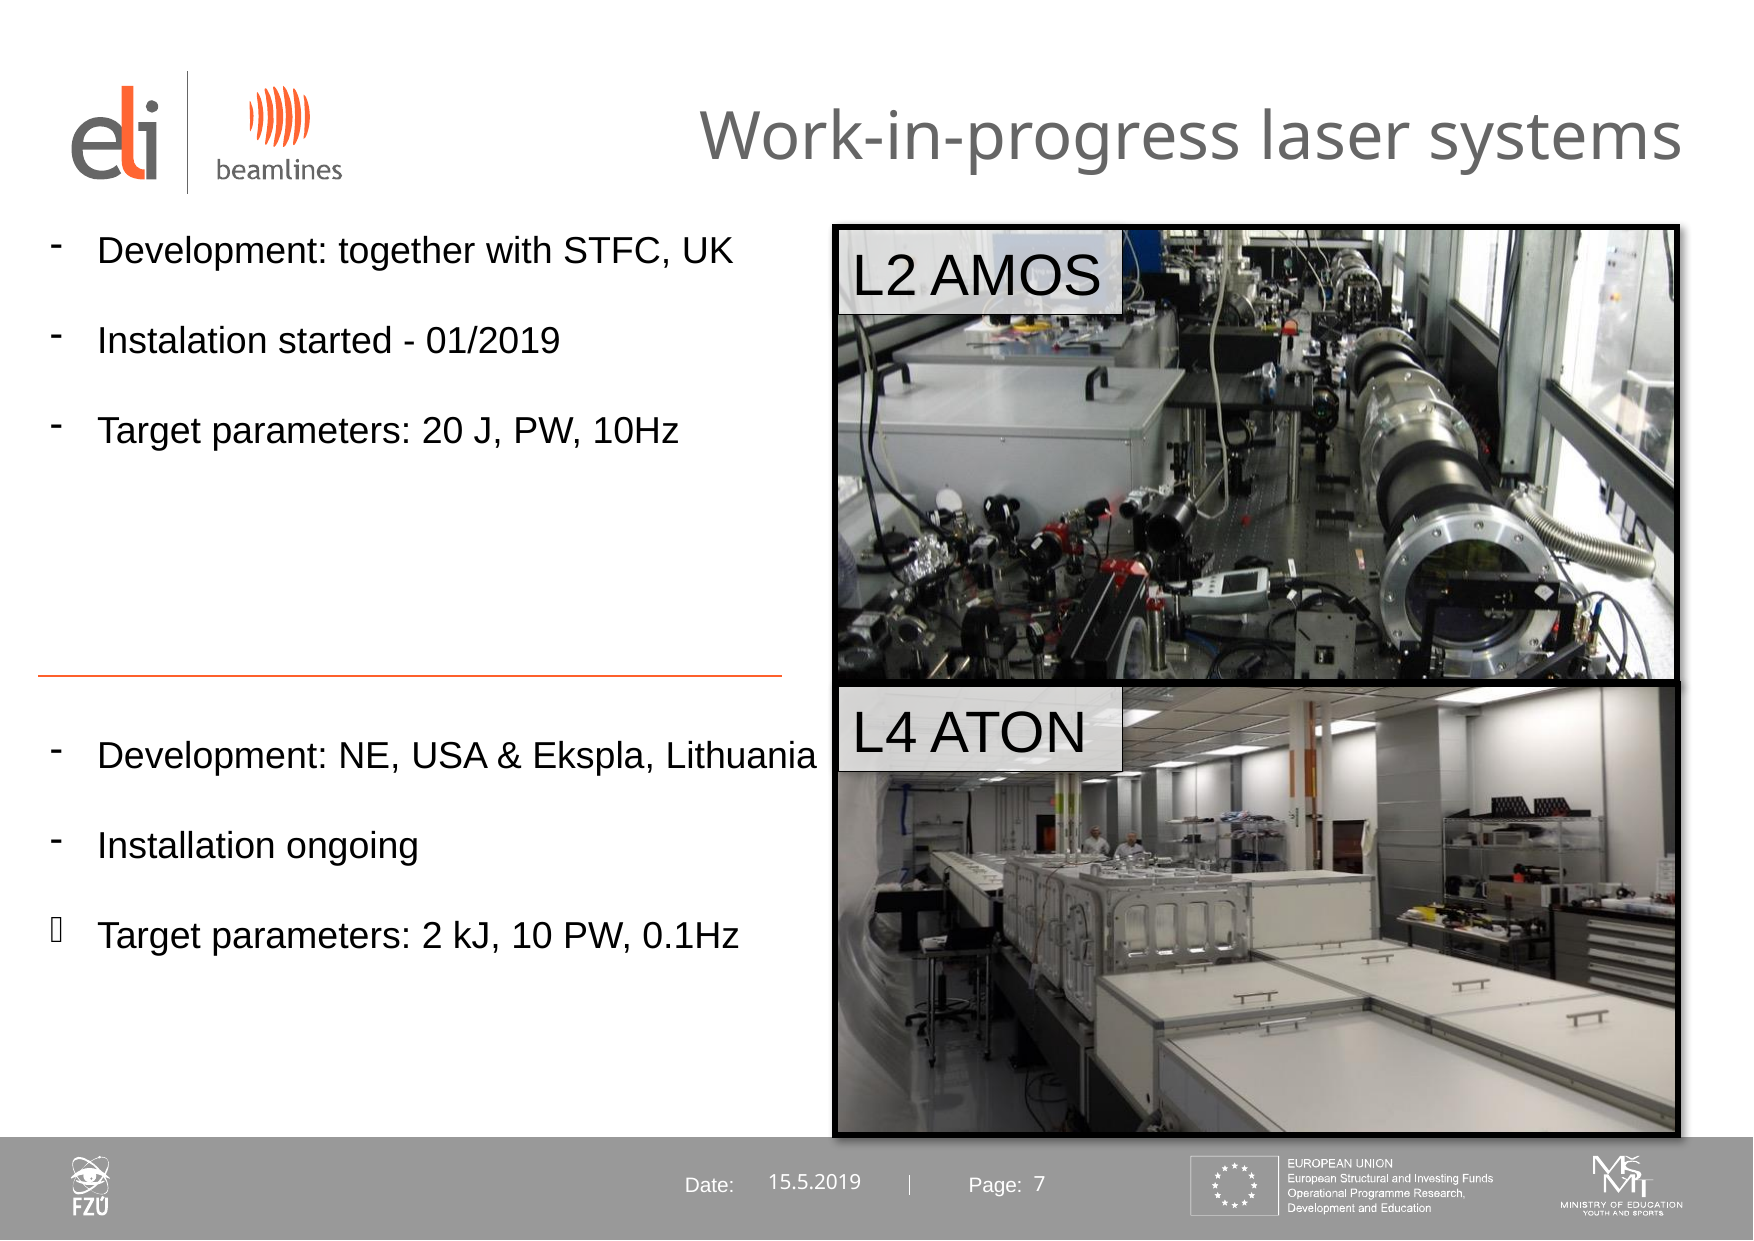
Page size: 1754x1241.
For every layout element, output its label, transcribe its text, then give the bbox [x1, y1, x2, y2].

title Work-in-progress laser systems [412, 44, 1684, 222]
picture [837, 686, 1675, 1132]
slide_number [761, 1151, 915, 1211]
text_box Development: together with STFC, UK Instalation started - 01/2019 Target parameters: 20 J, PW, 10Hz [35, 218, 814, 504]
slide_number 7 [1027, 1155, 1087, 1215]
picture [837, 229, 1675, 679]
text_box Development: NE, USA & Ekspla, Lithuania Installation ongoing Target parameters: 2 kJ, 10 PW, 0.1Hz [35, 678, 835, 964]
